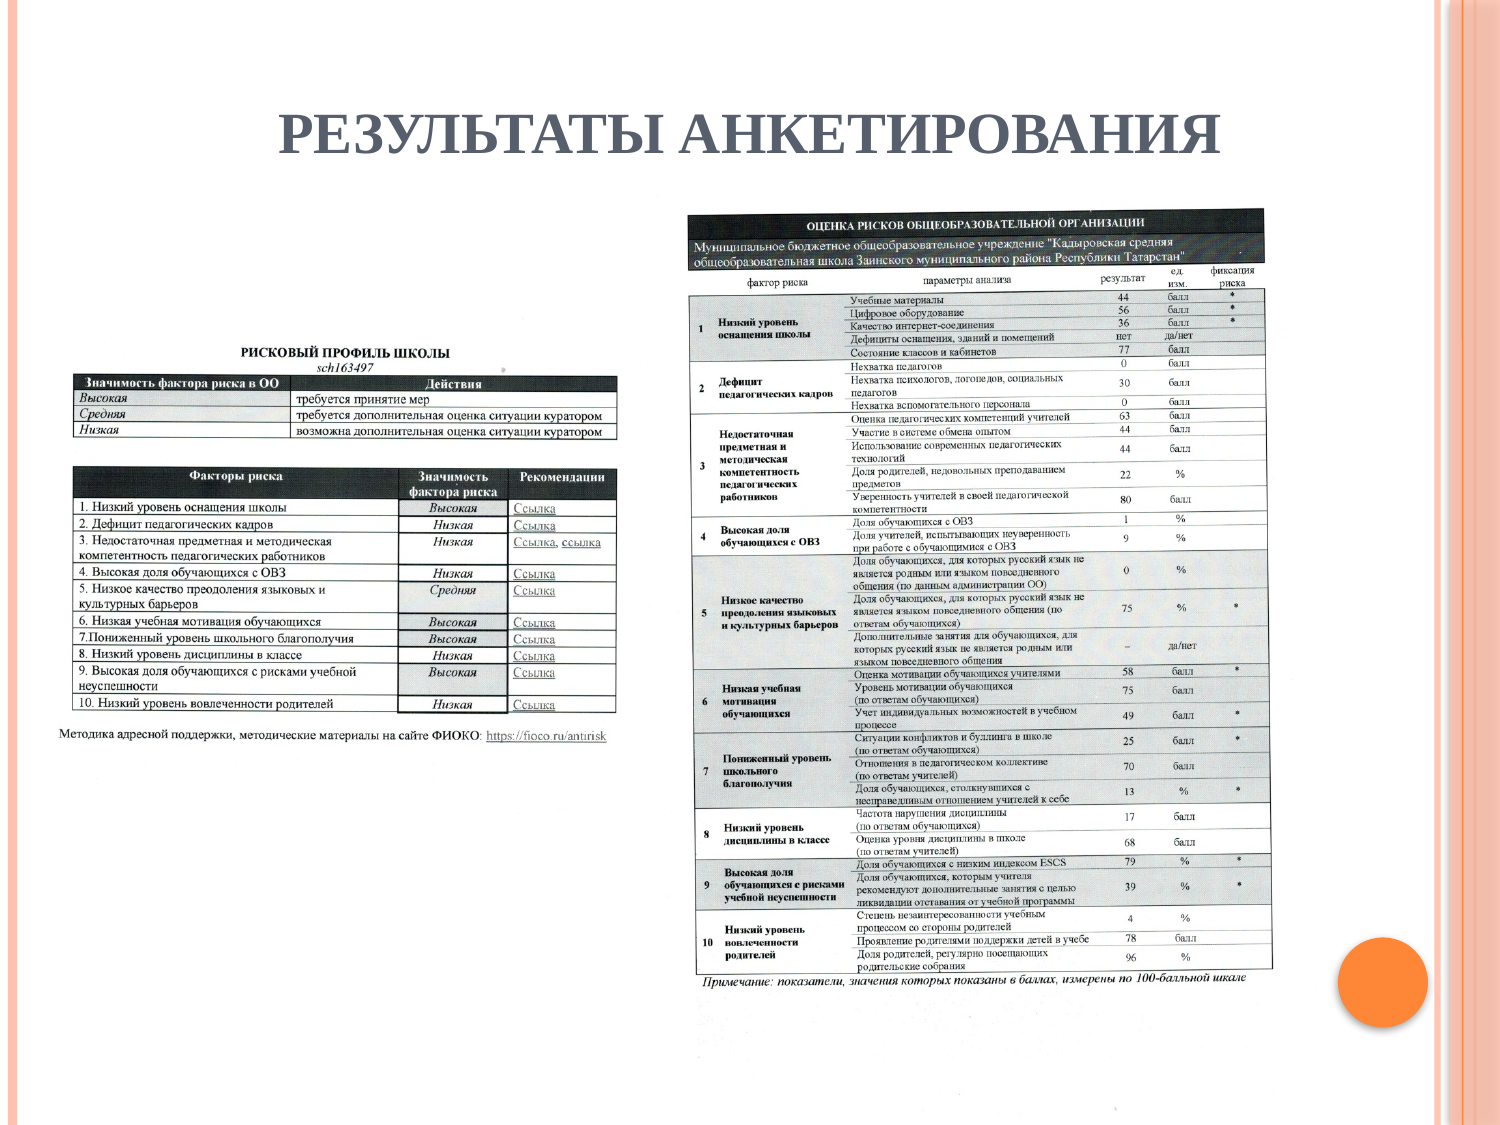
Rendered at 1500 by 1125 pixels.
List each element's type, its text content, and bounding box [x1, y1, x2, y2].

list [631, 166, 1329, 1125]
title Результаты анкетирования [75, 90, 1425, 173]
picture [49, 302, 648, 815]
